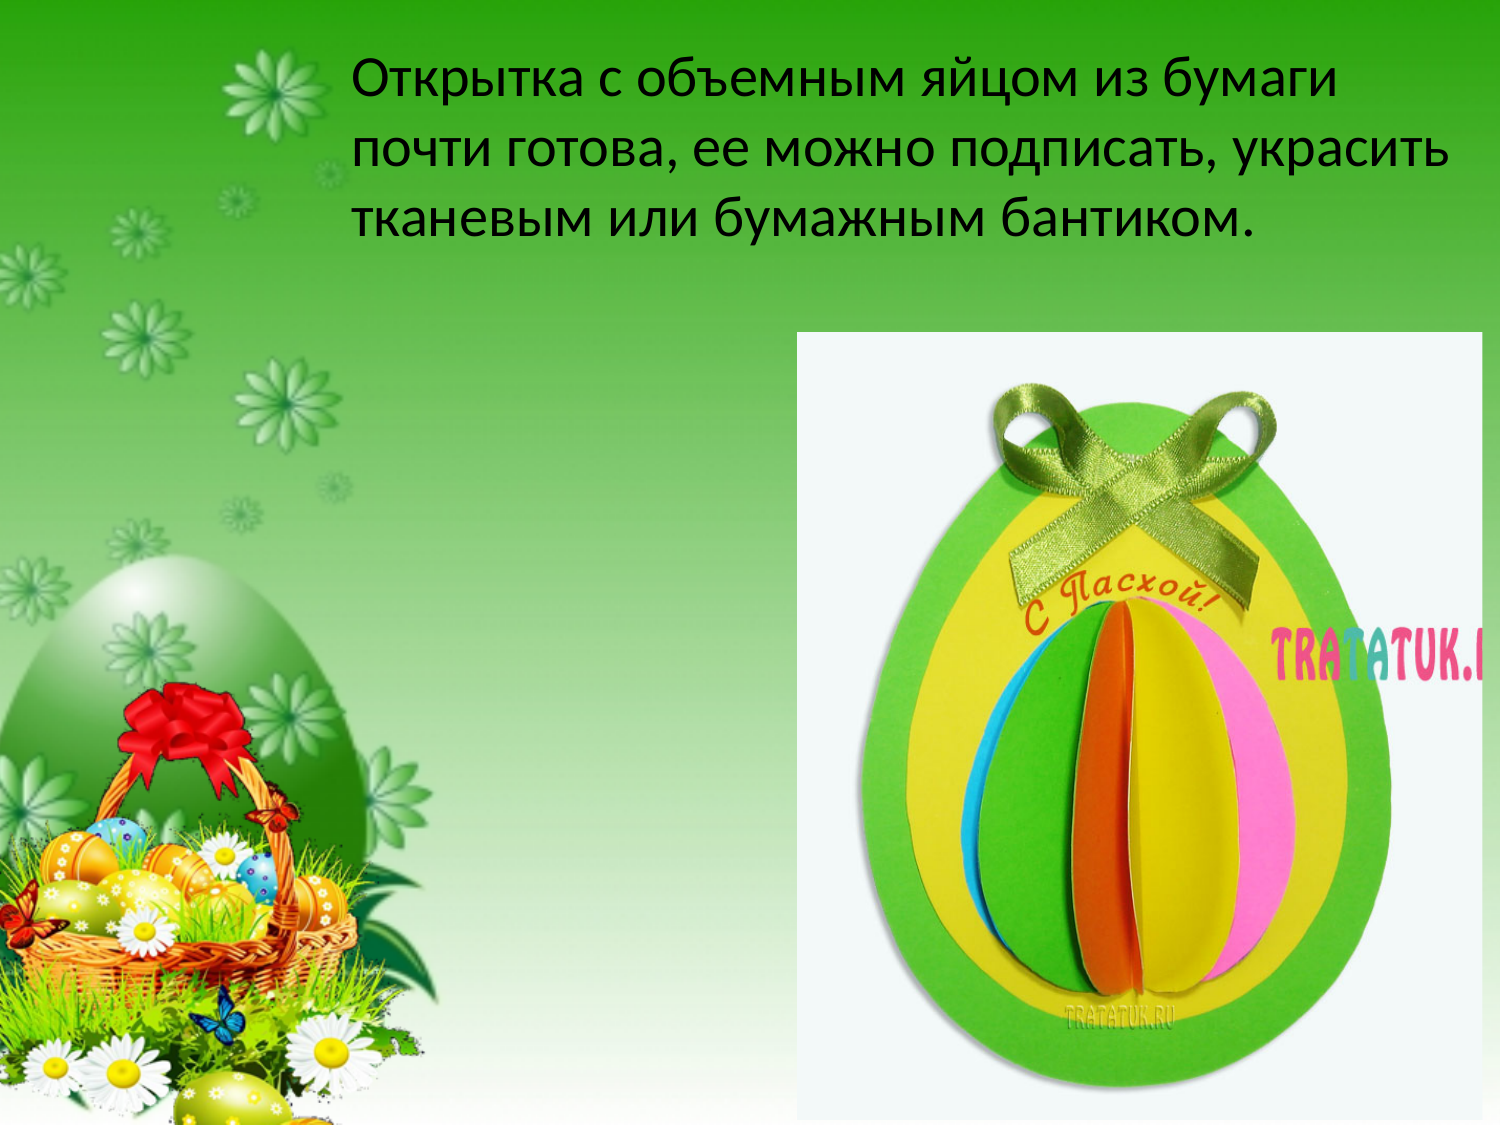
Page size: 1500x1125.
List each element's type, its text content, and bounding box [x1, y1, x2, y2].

picture [0, 0, 1500, 1125]
text_box Открытка с объемным яйцом из бумаги почти готова, ее можно подписать, украсить тканевым или бумажным бантиком. [336, 30, 1500, 256]
